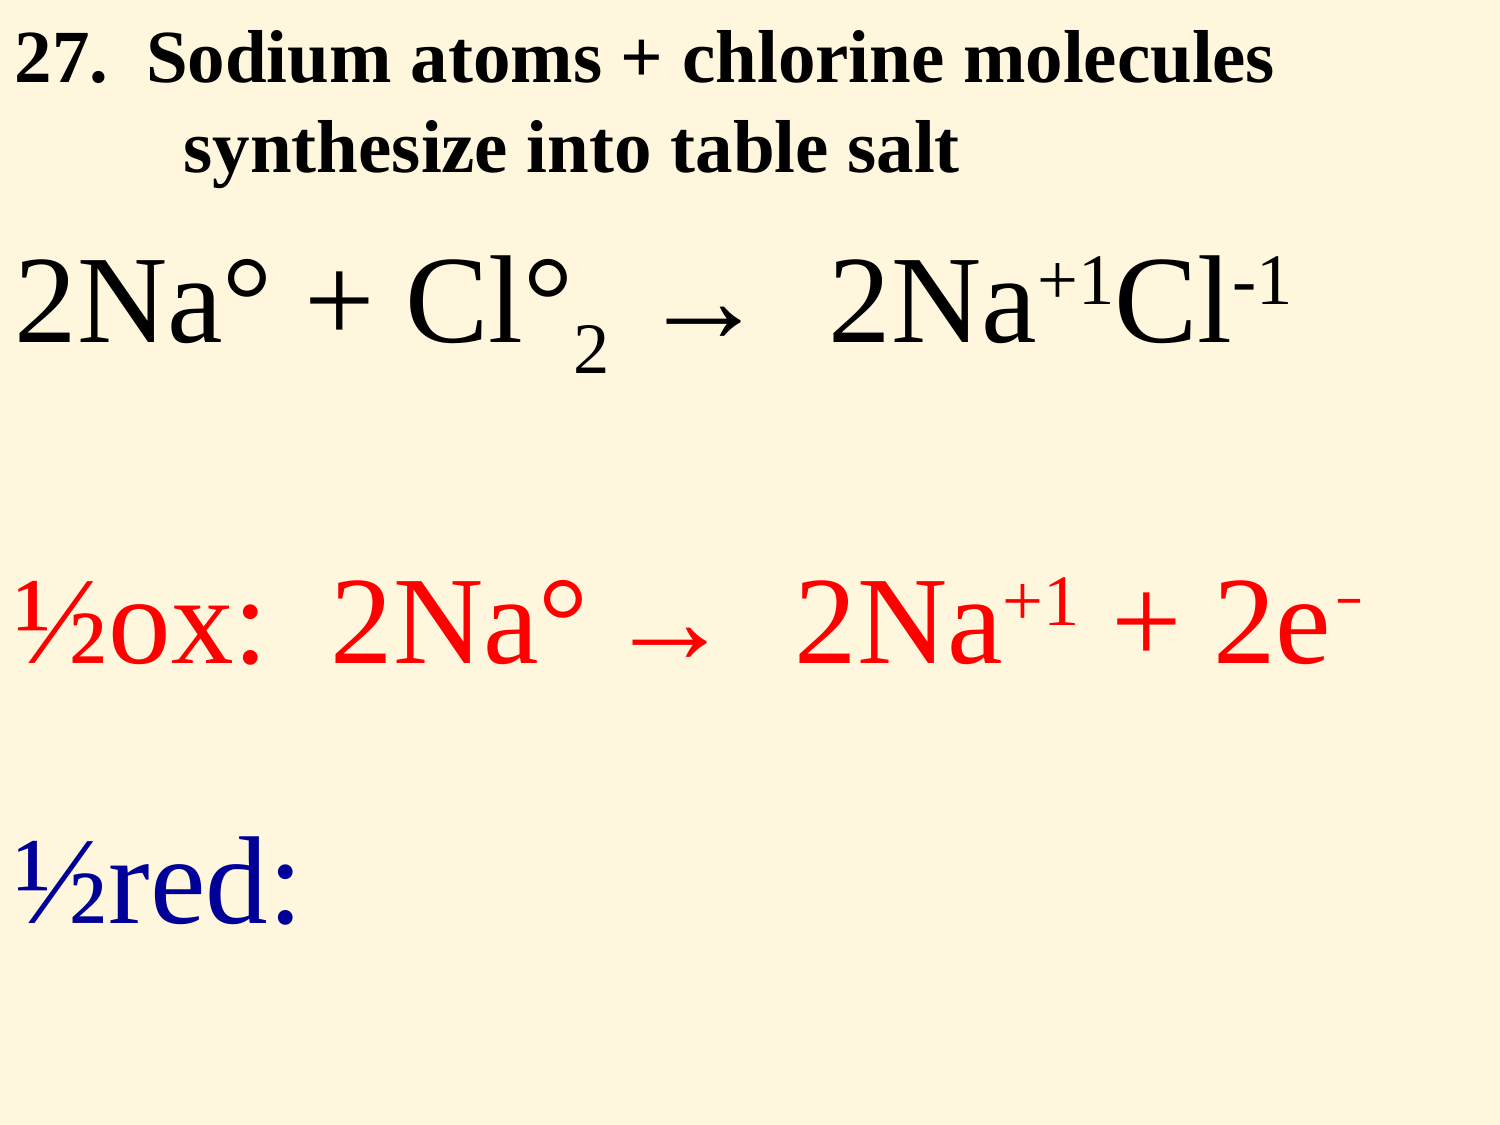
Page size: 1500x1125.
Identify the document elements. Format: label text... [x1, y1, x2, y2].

text_box 27. Sodium atoms + chlorine molecules synthesize into table salt 2Na° + Cl°2 → 2Na+1Cl-1 ½ox: 2Na° → 2Na+1 + 2e ̵ ½red: [0, 0, 1500, 957]
